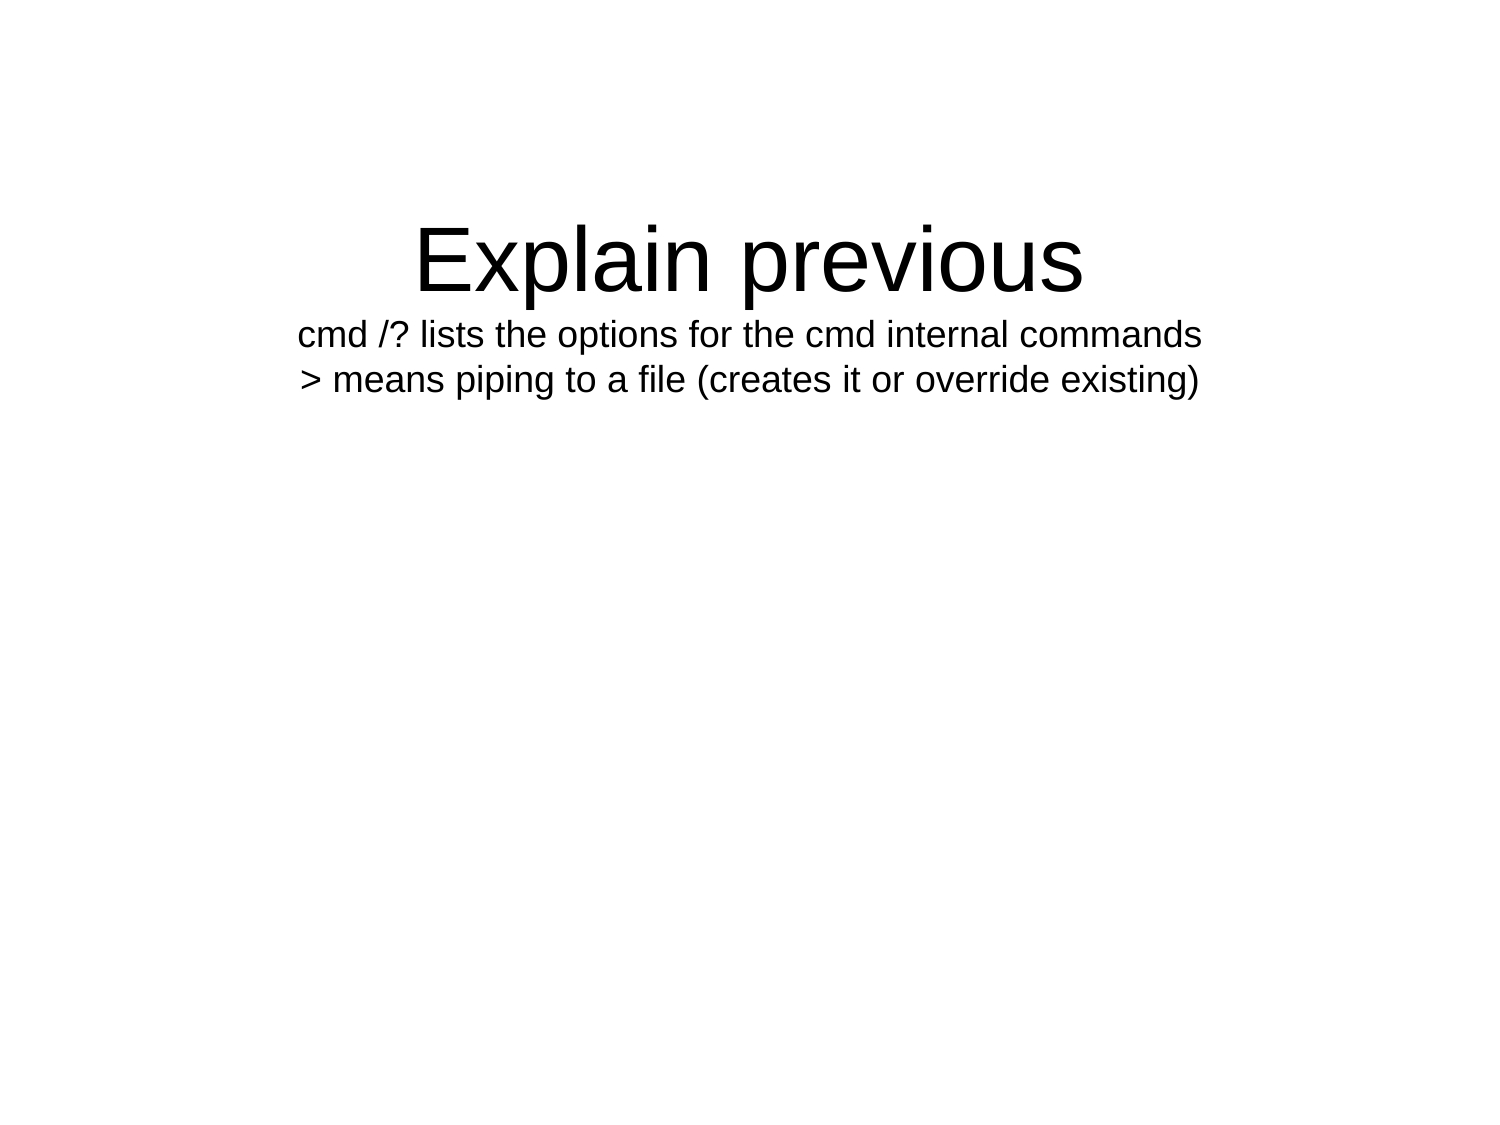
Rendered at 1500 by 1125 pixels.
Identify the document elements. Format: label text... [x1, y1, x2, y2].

title Explain previous cmd /? lists the options for the cmd internal commands > means piping to a file (creates it or override existing) [75, 45, 1426, 799]
